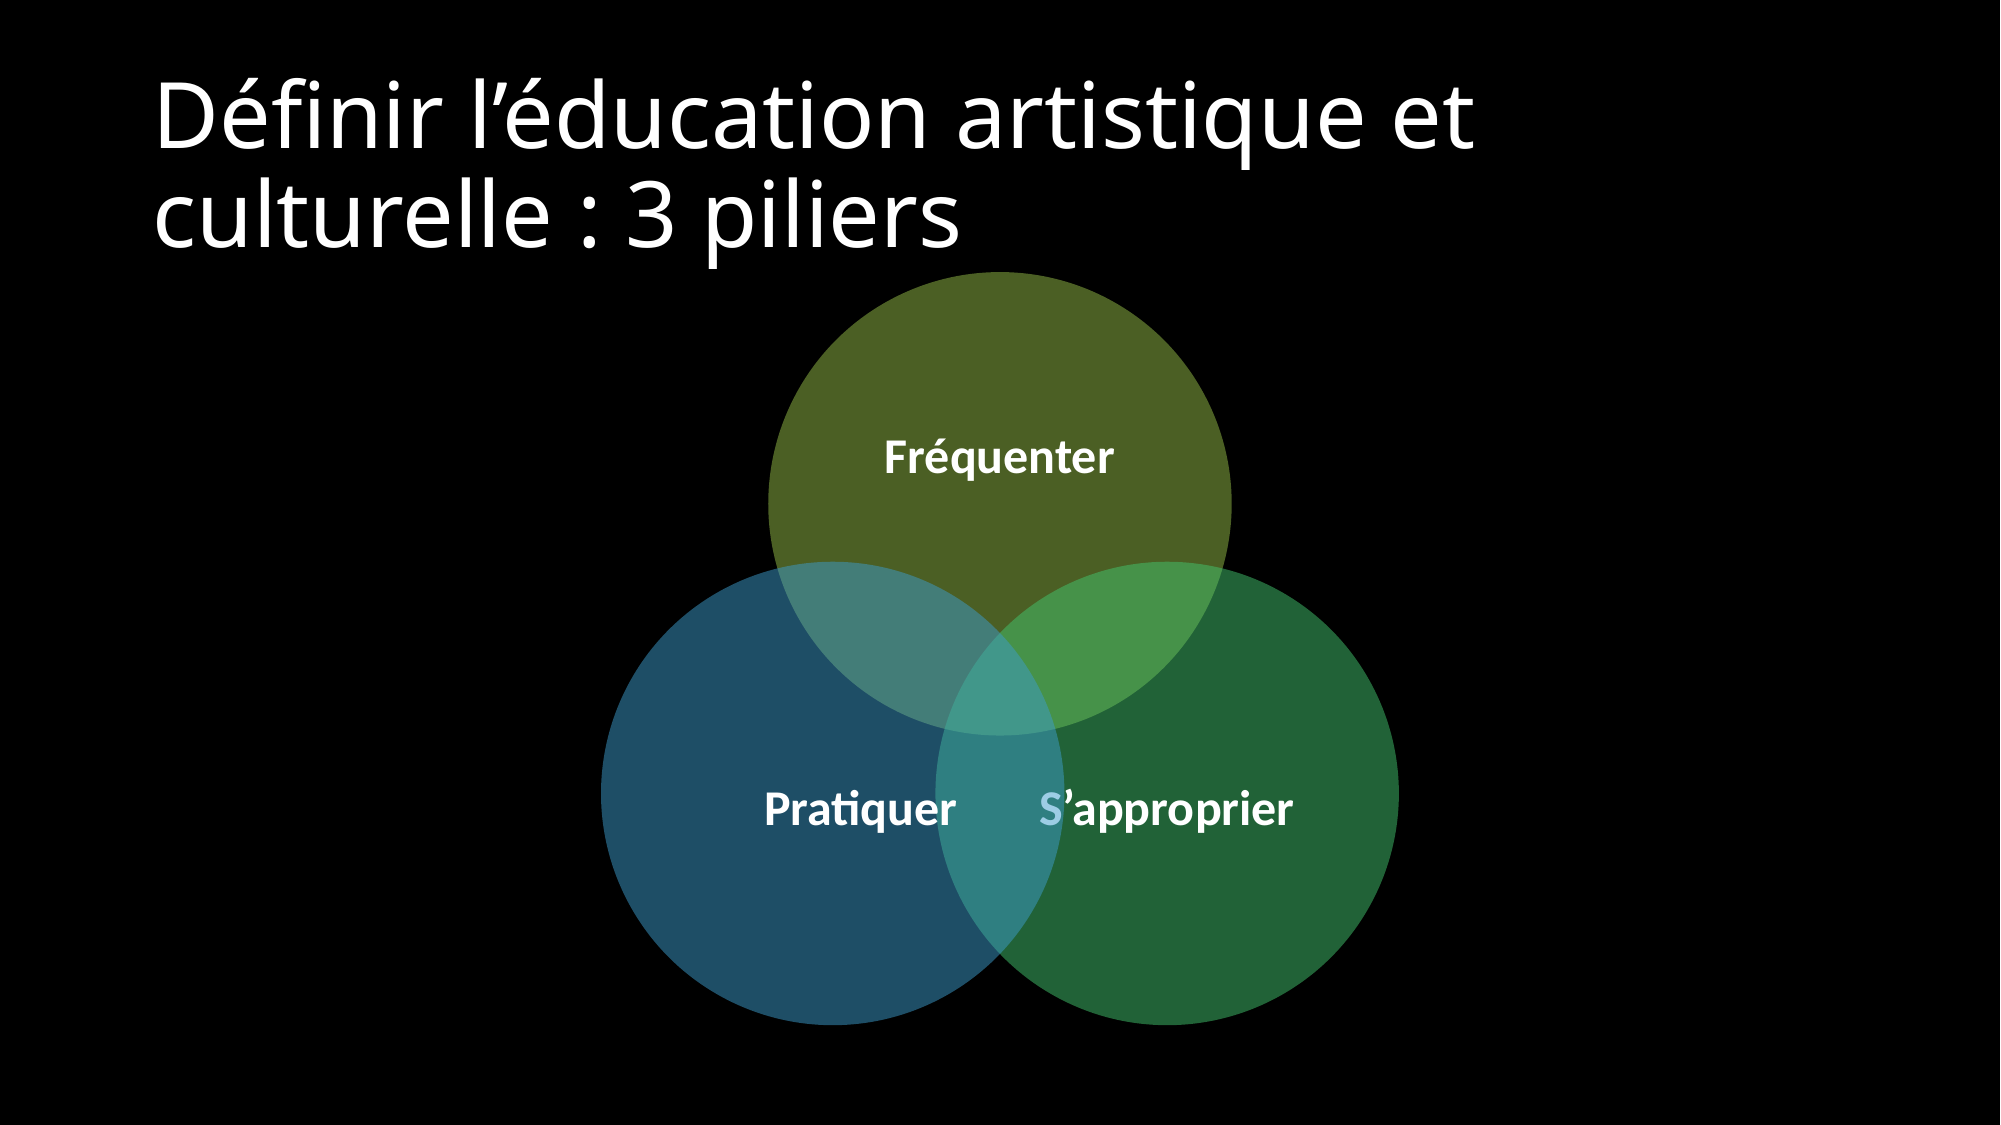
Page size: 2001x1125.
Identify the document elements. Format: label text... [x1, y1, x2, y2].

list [324, 262, 1675, 1035]
title Définir l’éducation artistique et culturelle : 3 piliers [137, 59, 1863, 278]
